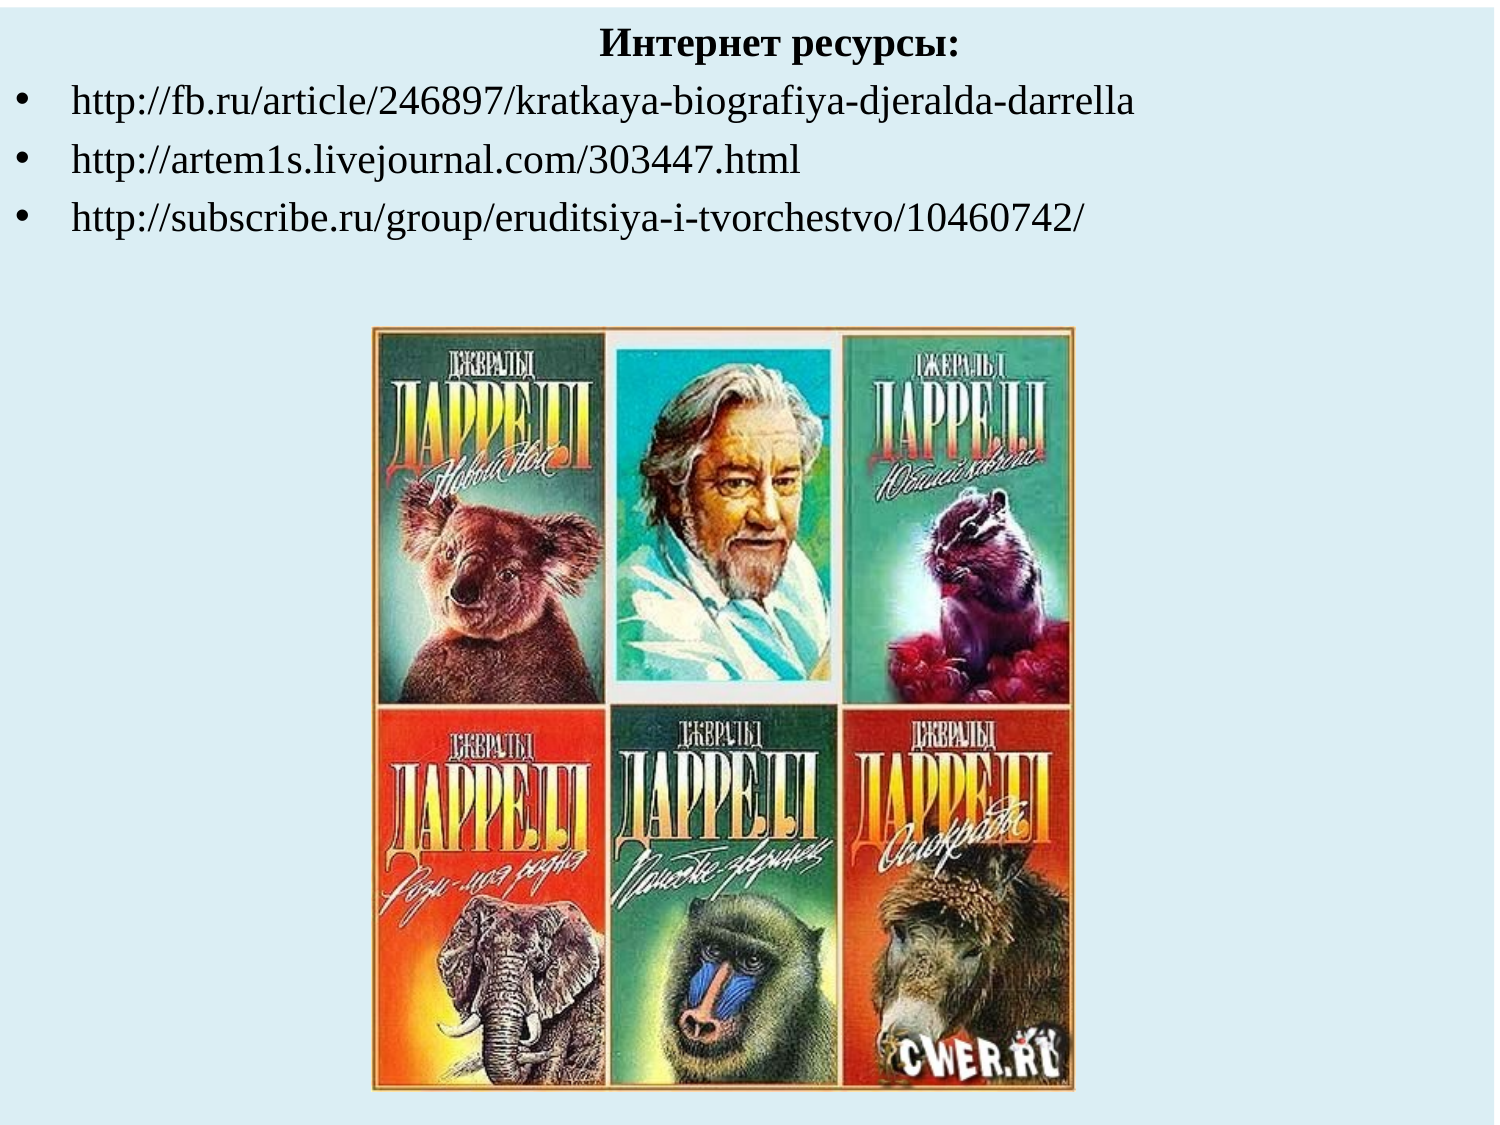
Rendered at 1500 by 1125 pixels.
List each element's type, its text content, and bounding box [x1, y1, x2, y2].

list Интернет ресурсы: http://fb.ru/article/246897/kratkaya-biografiya-djeralda-darrella http://artem1s.livejournal.com/303447.html http://subscribe.ru/group/eruditsiya-i-tvorchestvo/10460742/ [0, 7, 1495, 1125]
picture [371, 326, 1076, 1093]
